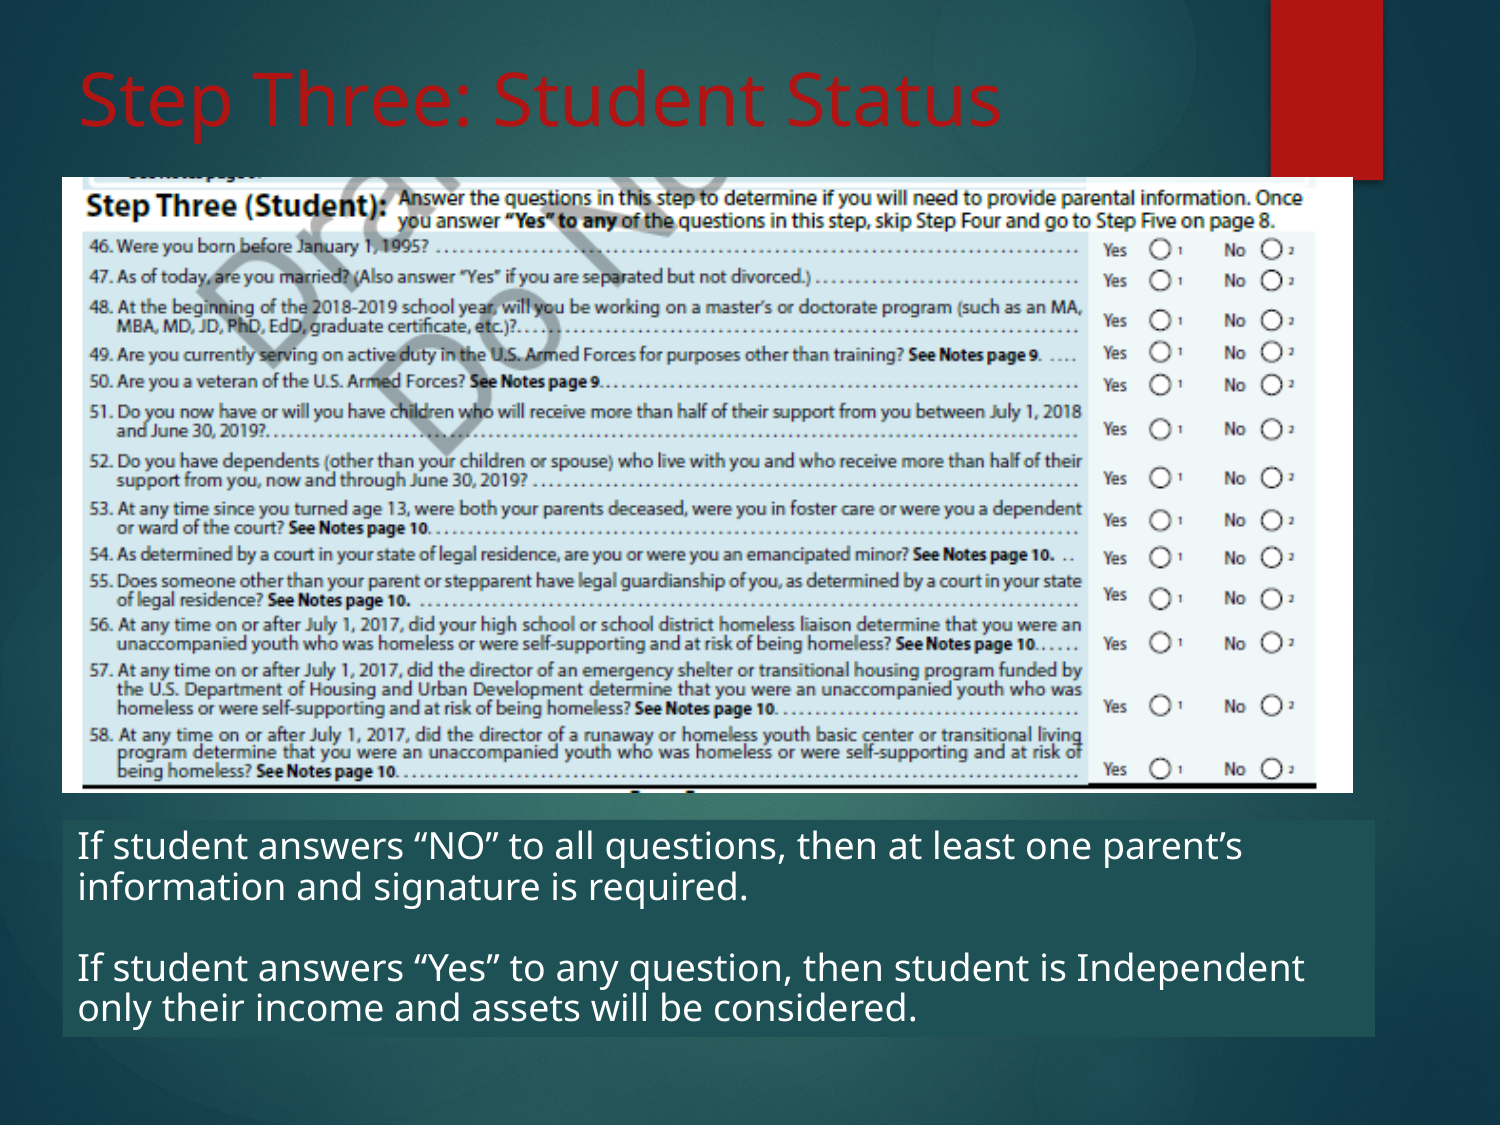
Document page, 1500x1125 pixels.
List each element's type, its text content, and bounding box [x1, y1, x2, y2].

picture [62, 176, 1353, 793]
title Step Three: Student Status [63, 45, 1289, 150]
text_box If student answers “NO” to all questions, then at least one parent’s information and signature is required. If student answers “Yes” to any question, then student is Independent only their income and assets will be considered. [62, 819, 1375, 1037]
